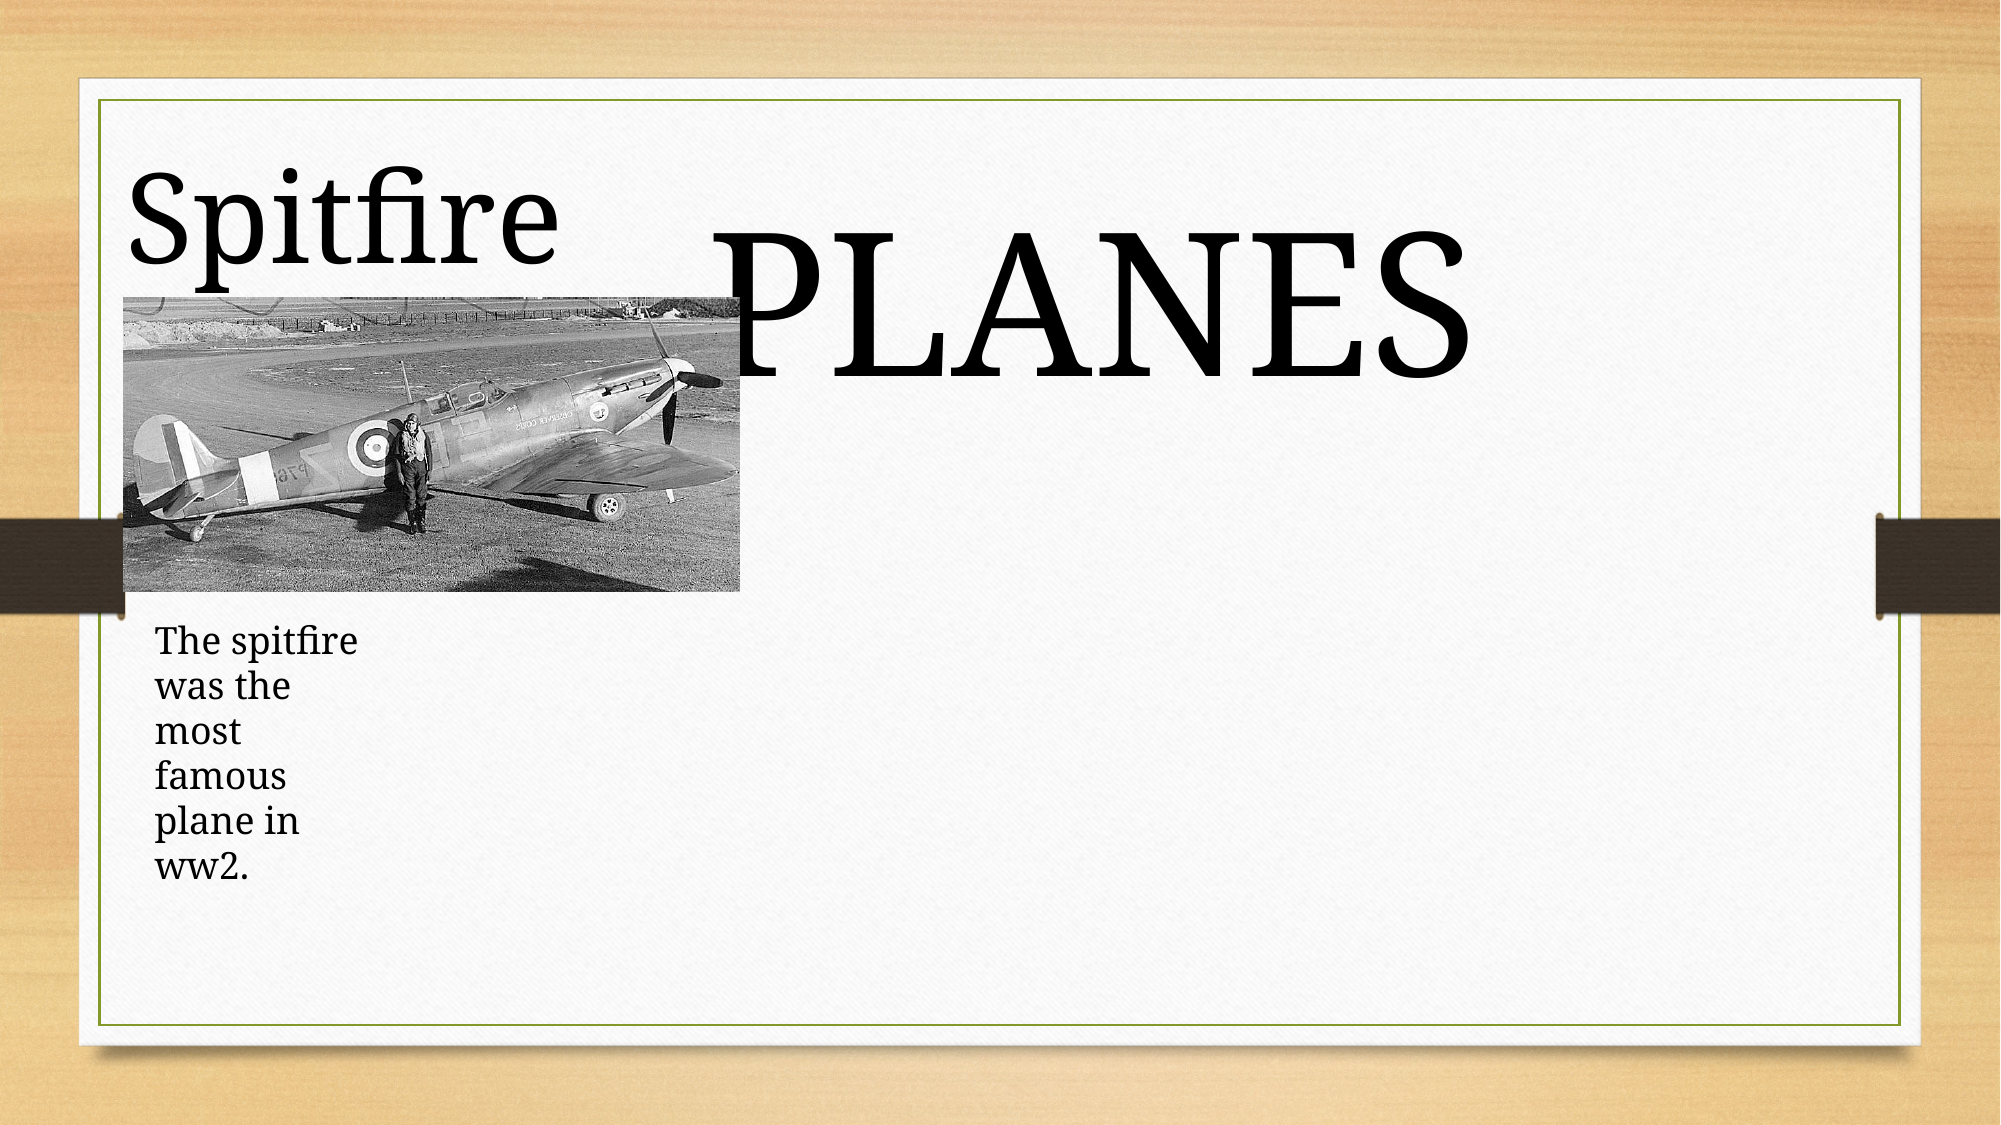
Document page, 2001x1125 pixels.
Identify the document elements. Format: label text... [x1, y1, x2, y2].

picture [0, 0, 2001, 1125]
text_box Spitfire [111, 130, 589, 296]
text_box PLANES [696, 173, 1500, 421]
text_box The spitfire was the most famous plane in ww2. [139, 610, 396, 895]
